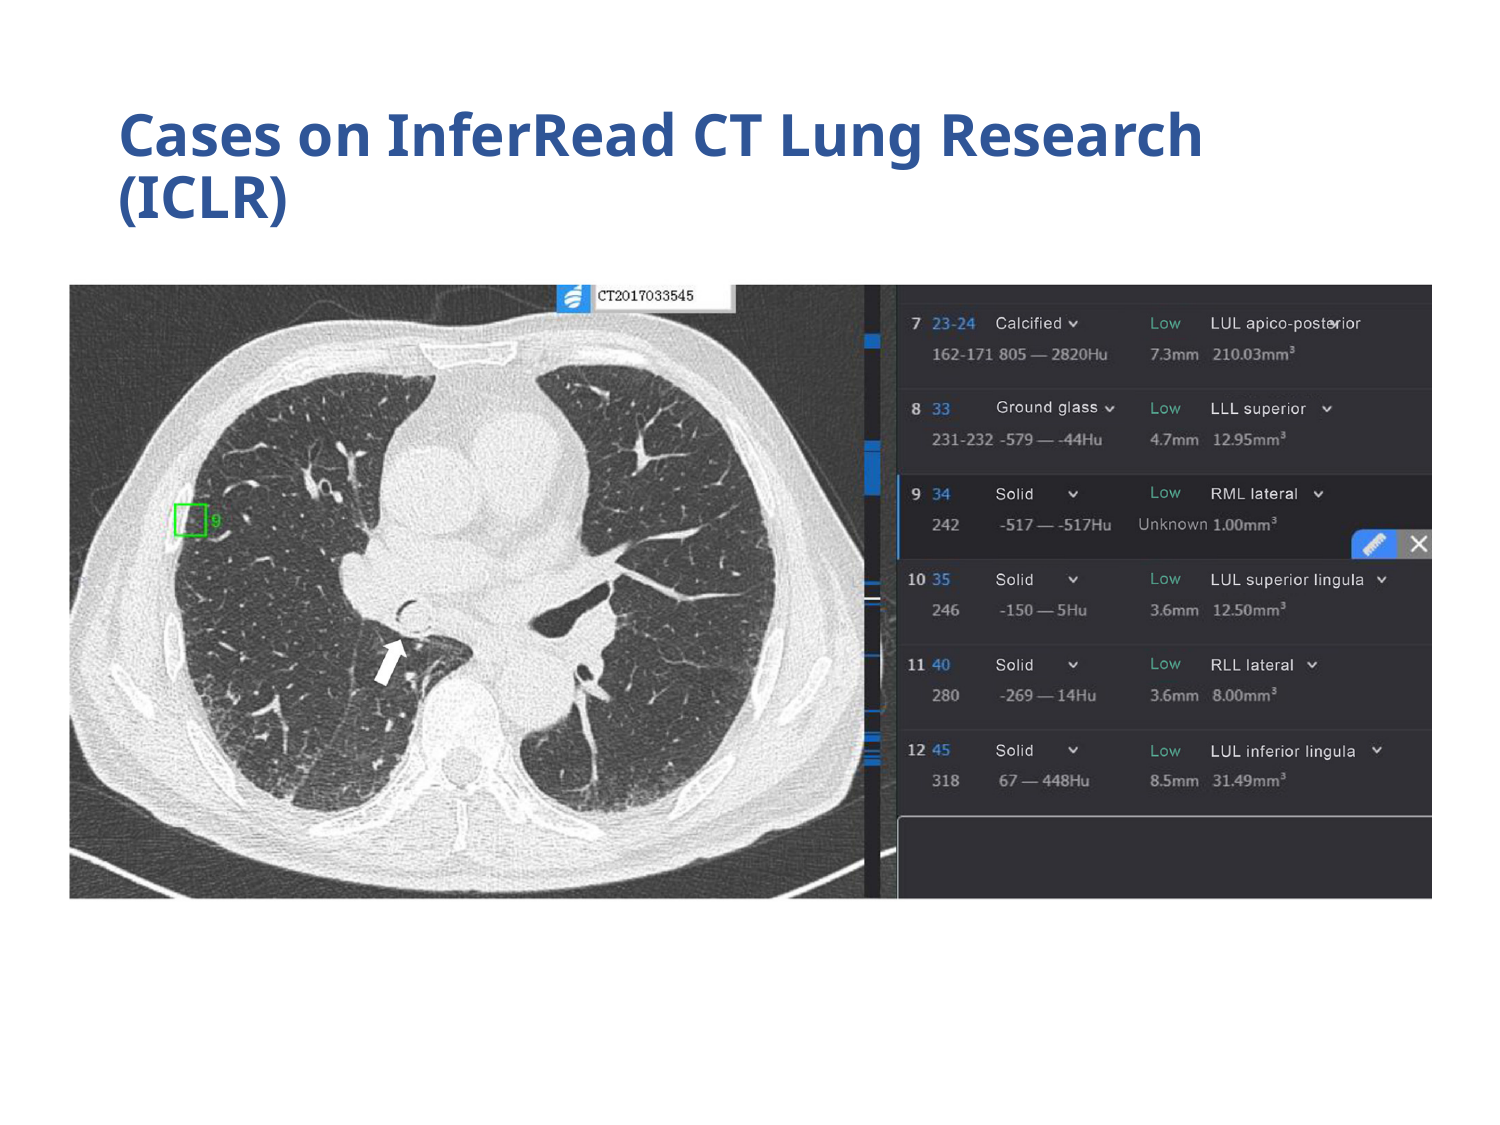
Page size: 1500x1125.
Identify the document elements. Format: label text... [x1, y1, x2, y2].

picture [58, 277, 1441, 908]
title Cases on InferRead CT Lung Research (ICLR) [103, 59, 1397, 277]
